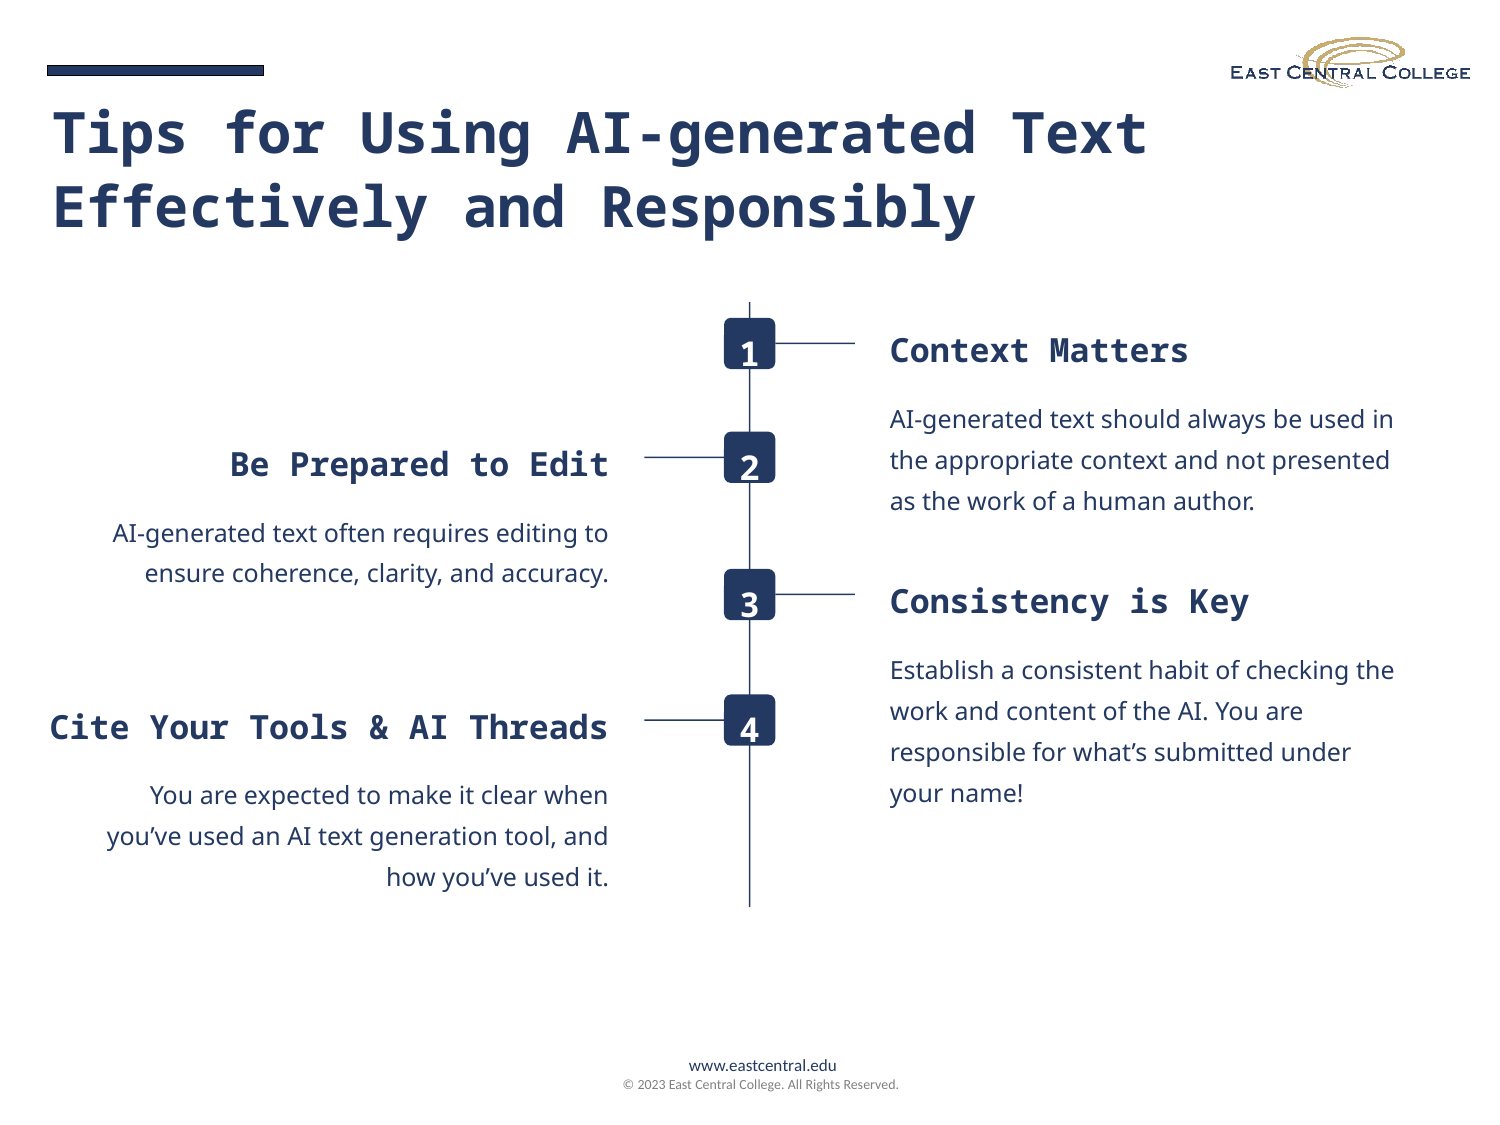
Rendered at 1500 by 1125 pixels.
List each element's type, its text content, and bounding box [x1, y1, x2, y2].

text_box Context Matters [874, 324, 1103, 362]
text_box 2 [741, 435, 759, 480]
text_box Cite Your Tools & AI Threads [371, 701, 625, 739]
text_box 1 [741, 321, 759, 366]
text_box You are expected to make it clear when you’ve used an AI text generation tool, and how you’ve used it. [85, 761, 625, 885]
text_box Tips for Using AI-generated Text Effectively and Responsibly [37, 83, 1230, 232]
text_box Consistency is Key [874, 576, 1129, 614]
text_box 3 [741, 572, 759, 617]
text_box [723, 568, 776, 621]
text_box [723, 694, 776, 746]
text_box 4 [741, 697, 759, 743]
text_box [723, 317, 776, 370]
text_box [723, 431, 776, 483]
text_box Be Prepared to Edit [357, 438, 625, 476]
text_box Establish a consistent habit of checking the work and content of the AI. You are responsible for what’s submitted under your name! [874, 635, 1415, 759]
picture [1229, 37, 1471, 88]
text_box AI-generated text often requires editing to ensure coherence, clarity, and accuracy. [85, 498, 625, 581]
text_box AI-generated text should always be used in the appropriate context and not presented as the work of a human author. [874, 384, 1415, 508]
